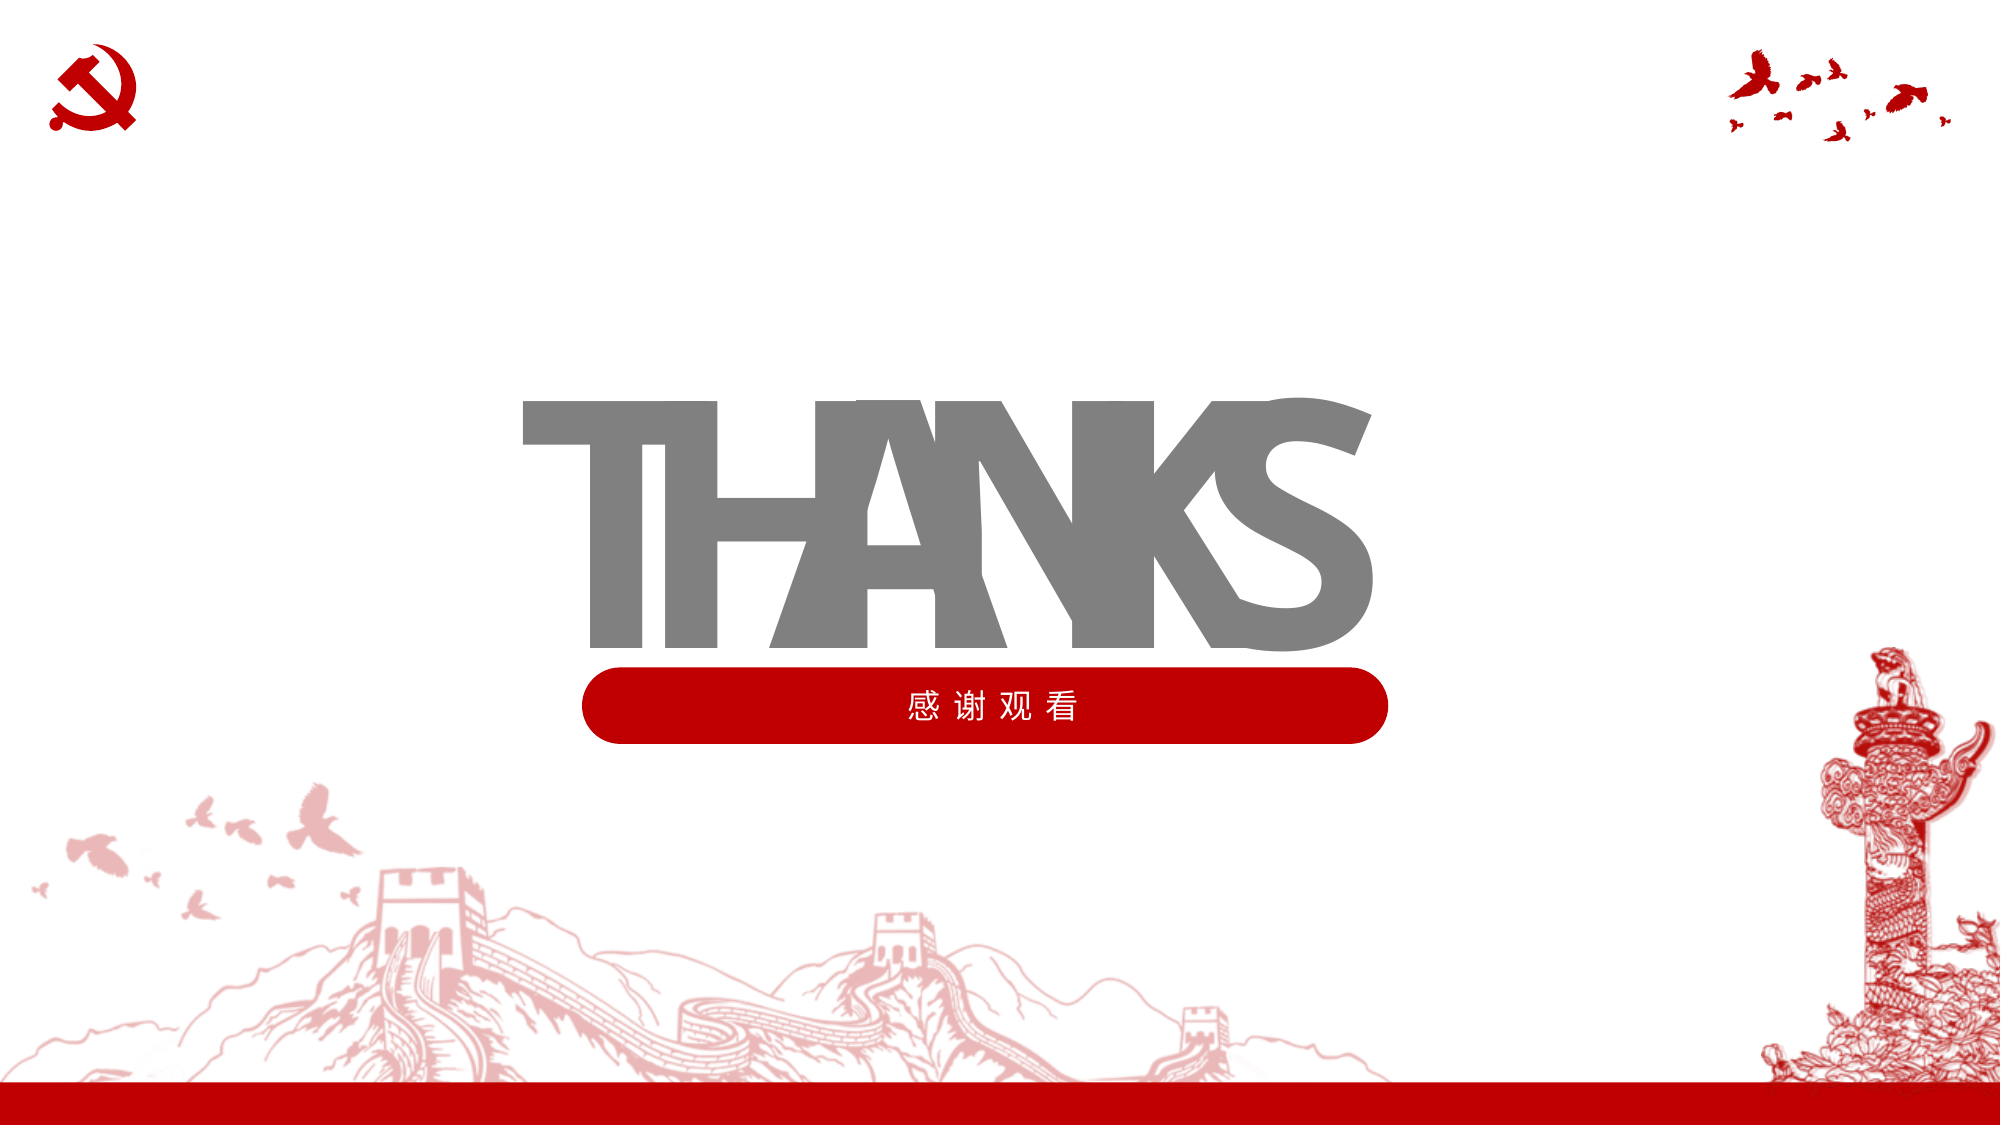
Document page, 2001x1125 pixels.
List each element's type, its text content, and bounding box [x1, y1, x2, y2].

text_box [581, 667, 1389, 792]
text_box A [769, 302, 904, 667]
text_box S [1174, 302, 1409, 718]
text_box H [634, 302, 769, 667]
text_box [0, 1082, 2000, 1125]
text_box K [1039, 302, 1174, 667]
text_box T [499, 302, 634, 718]
text_box N [904, 302, 1039, 667]
text_box [49, 44, 137, 131]
picture [0, 0, 2001, 1125]
